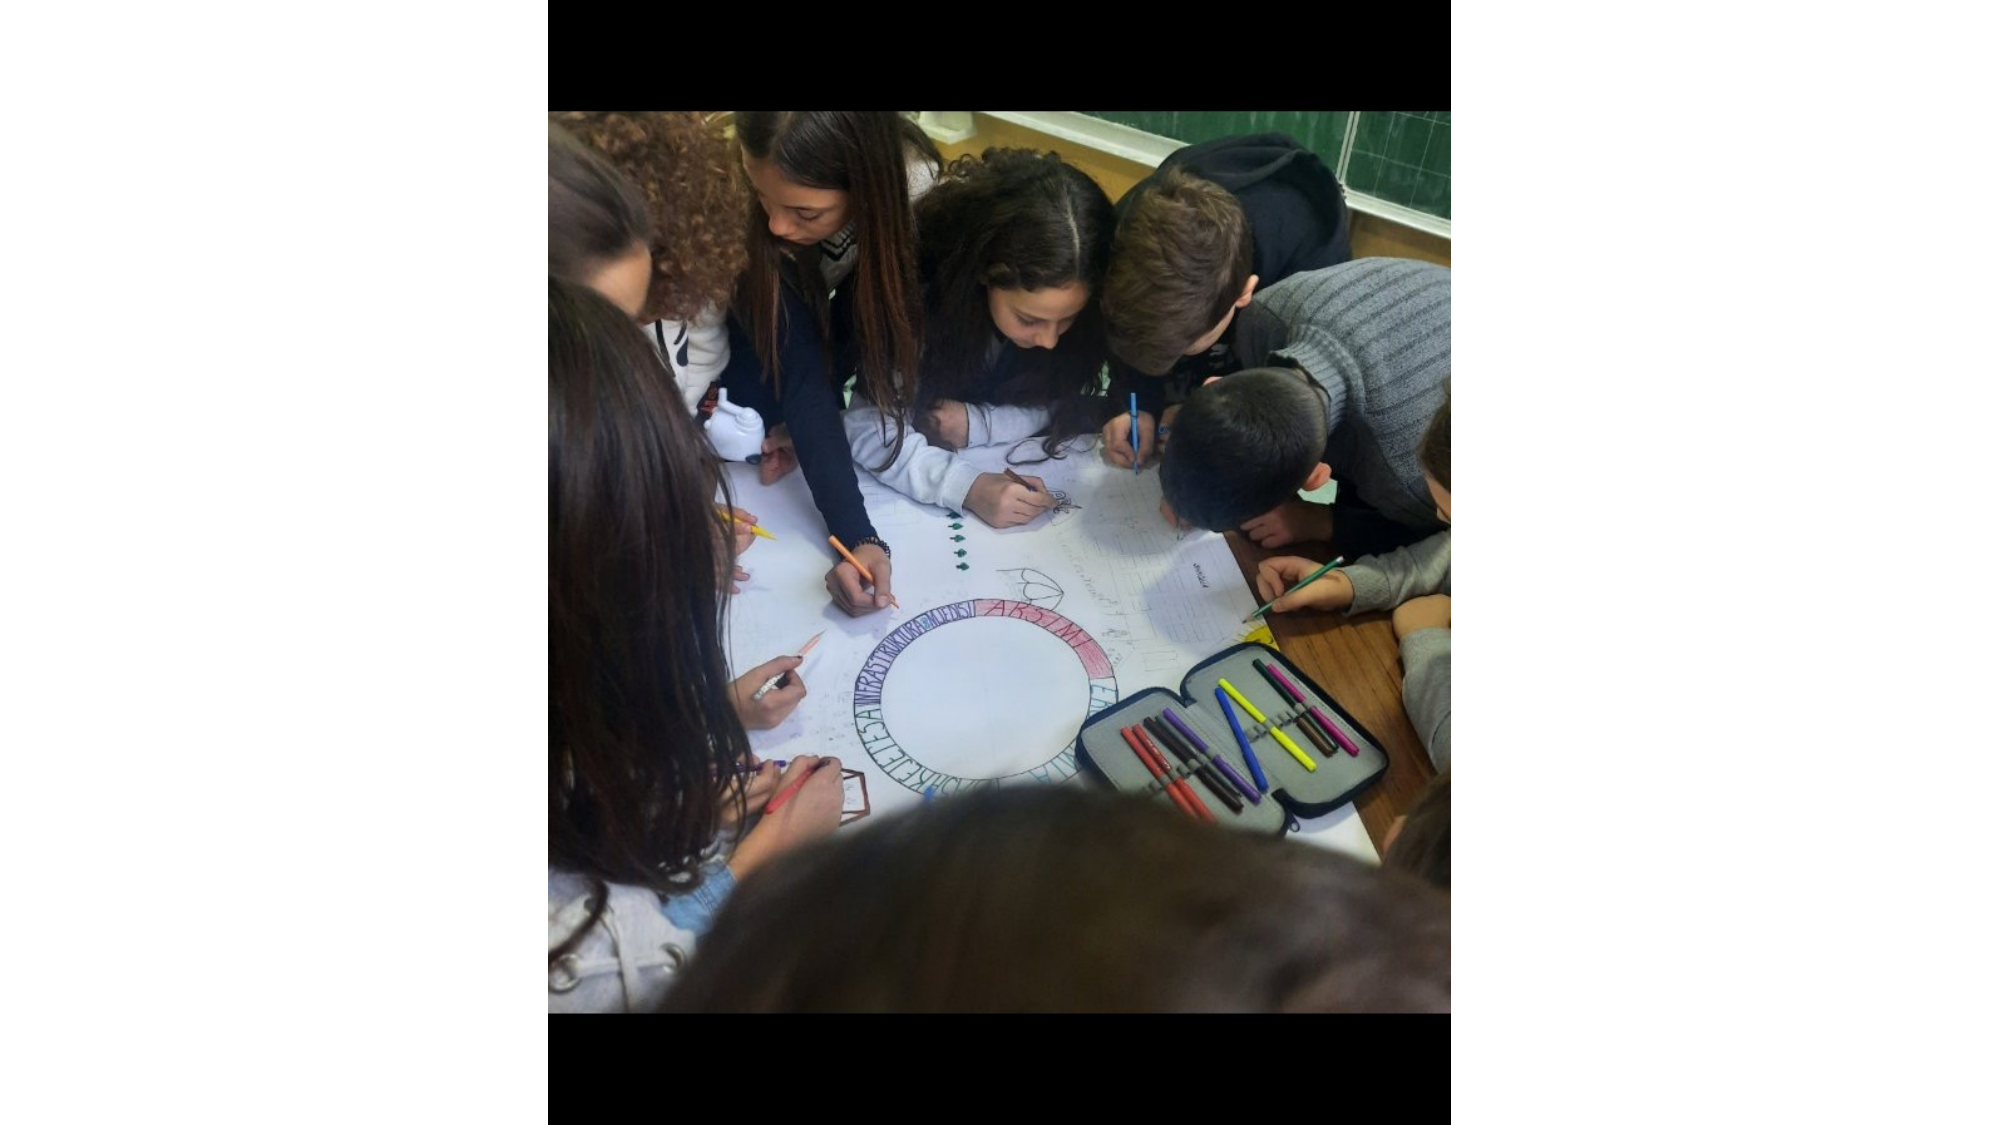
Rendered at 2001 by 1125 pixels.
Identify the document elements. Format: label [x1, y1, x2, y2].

picture [548, 0, 1452, 1125]
